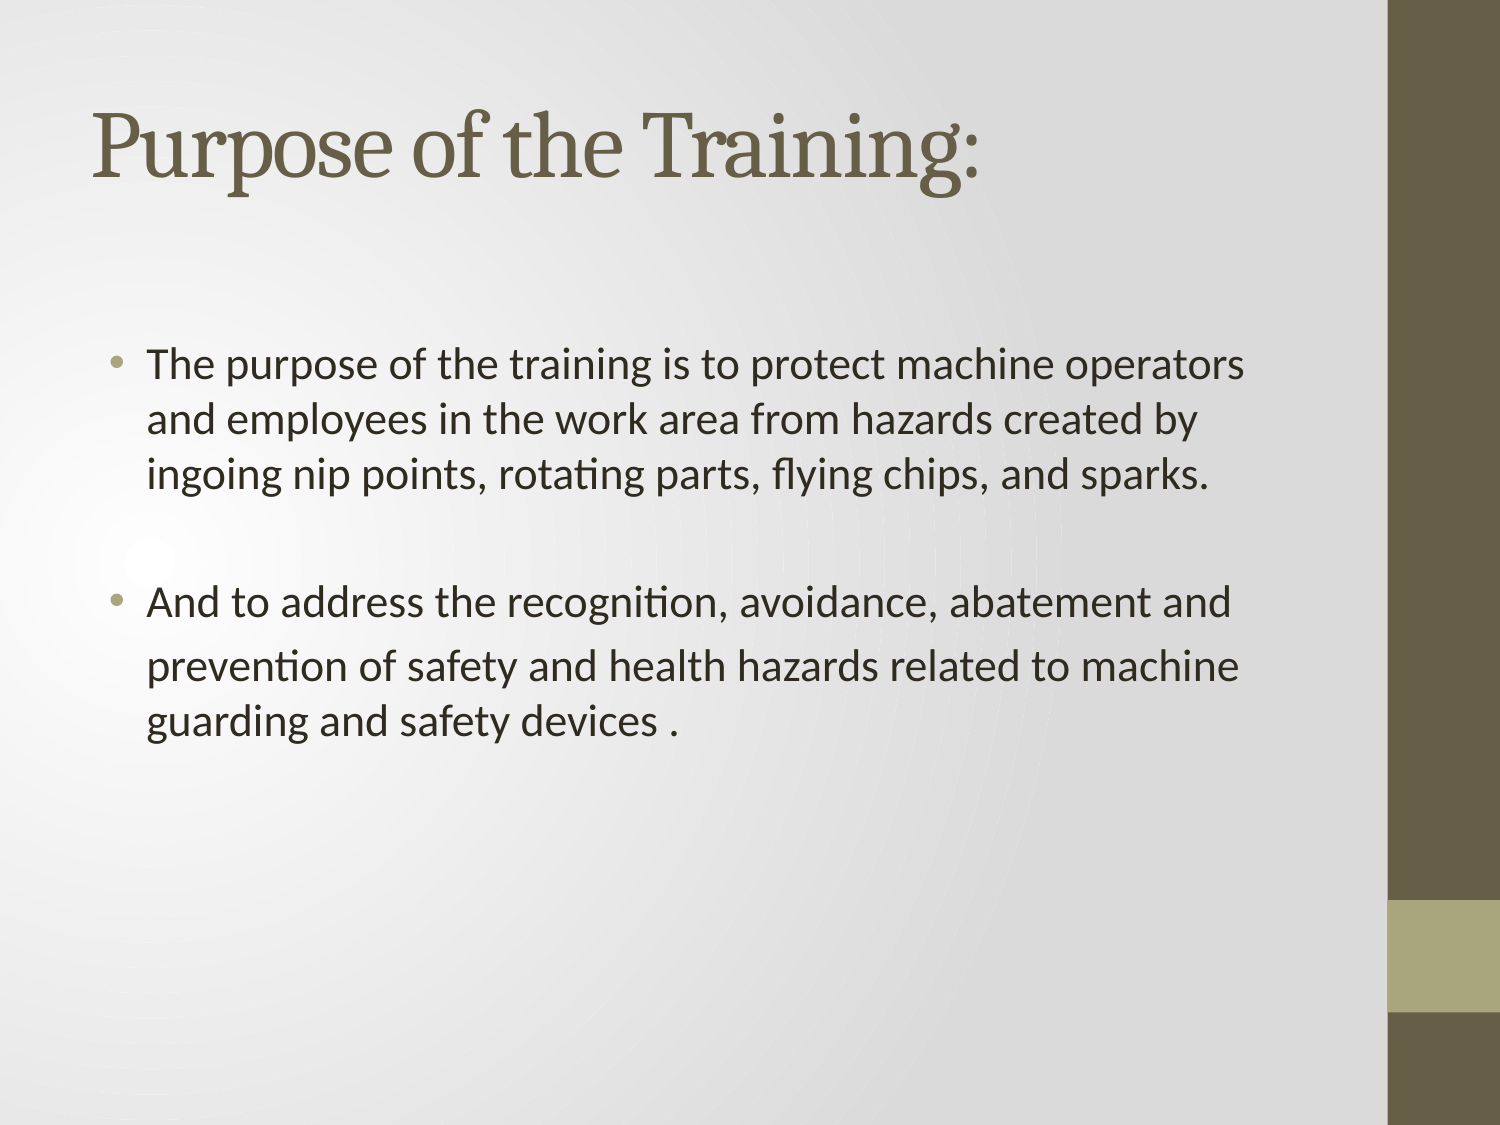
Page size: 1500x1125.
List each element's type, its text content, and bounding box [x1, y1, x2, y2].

title Purpose of the Training: [75, 45, 1325, 233]
list The purpose of the training is to protect machine operators and employees in the work area from hazards created by ingoing nip points, rotating parts, flying chips, and sparks. And to address the recognition, avoidance, abatement and prevention of safety and health hazards related to machine guarding and safety devices . [75, 262, 1325, 1050]
